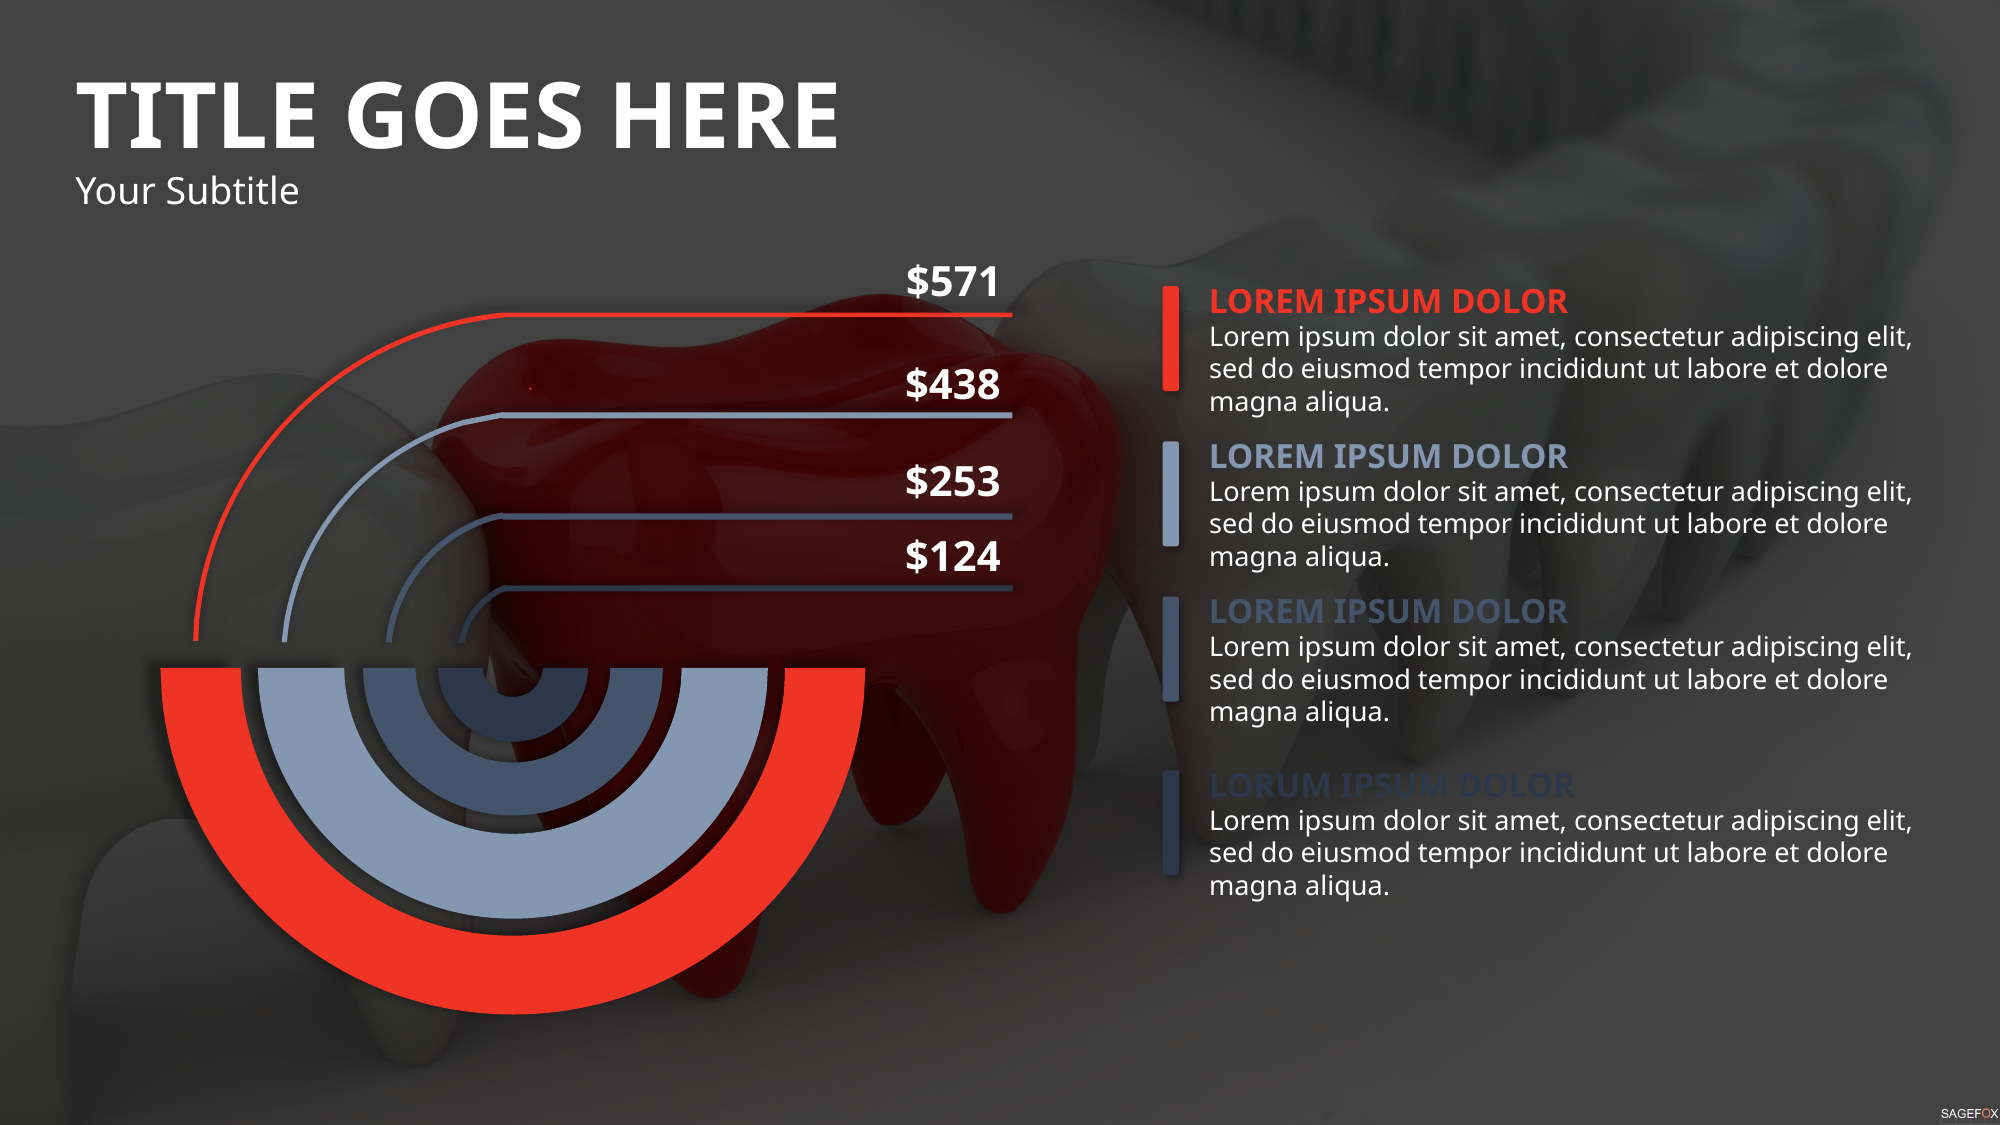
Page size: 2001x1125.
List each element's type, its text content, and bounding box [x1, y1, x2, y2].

text_box [361, 666, 664, 817]
text_box $571 [872, 249, 1036, 310]
text_box [1161, 595, 1180, 703]
text_box $253 [871, 450, 1035, 511]
text_box [457, 583, 1014, 645]
text_box $438 [871, 352, 1035, 413]
text_box [436, 666, 589, 743]
text_box $124 [871, 524, 1035, 585]
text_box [1194, 757, 1939, 910]
text_box TITLE GOES HERE Your Subtitle [60, 49, 1036, 220]
text_box [192, 311, 1014, 642]
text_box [1194, 272, 1939, 426]
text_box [1194, 428, 1939, 581]
text_box [256, 666, 769, 920]
text_box [384, 511, 1014, 644]
text_box [159, 666, 867, 1016]
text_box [1194, 583, 1939, 736]
text_box [1161, 769, 1180, 877]
text_box [1161, 285, 1180, 393]
text_box [280, 410, 1014, 644]
text_box [1161, 440, 1180, 548]
picture [0, 0, 2001, 1125]
